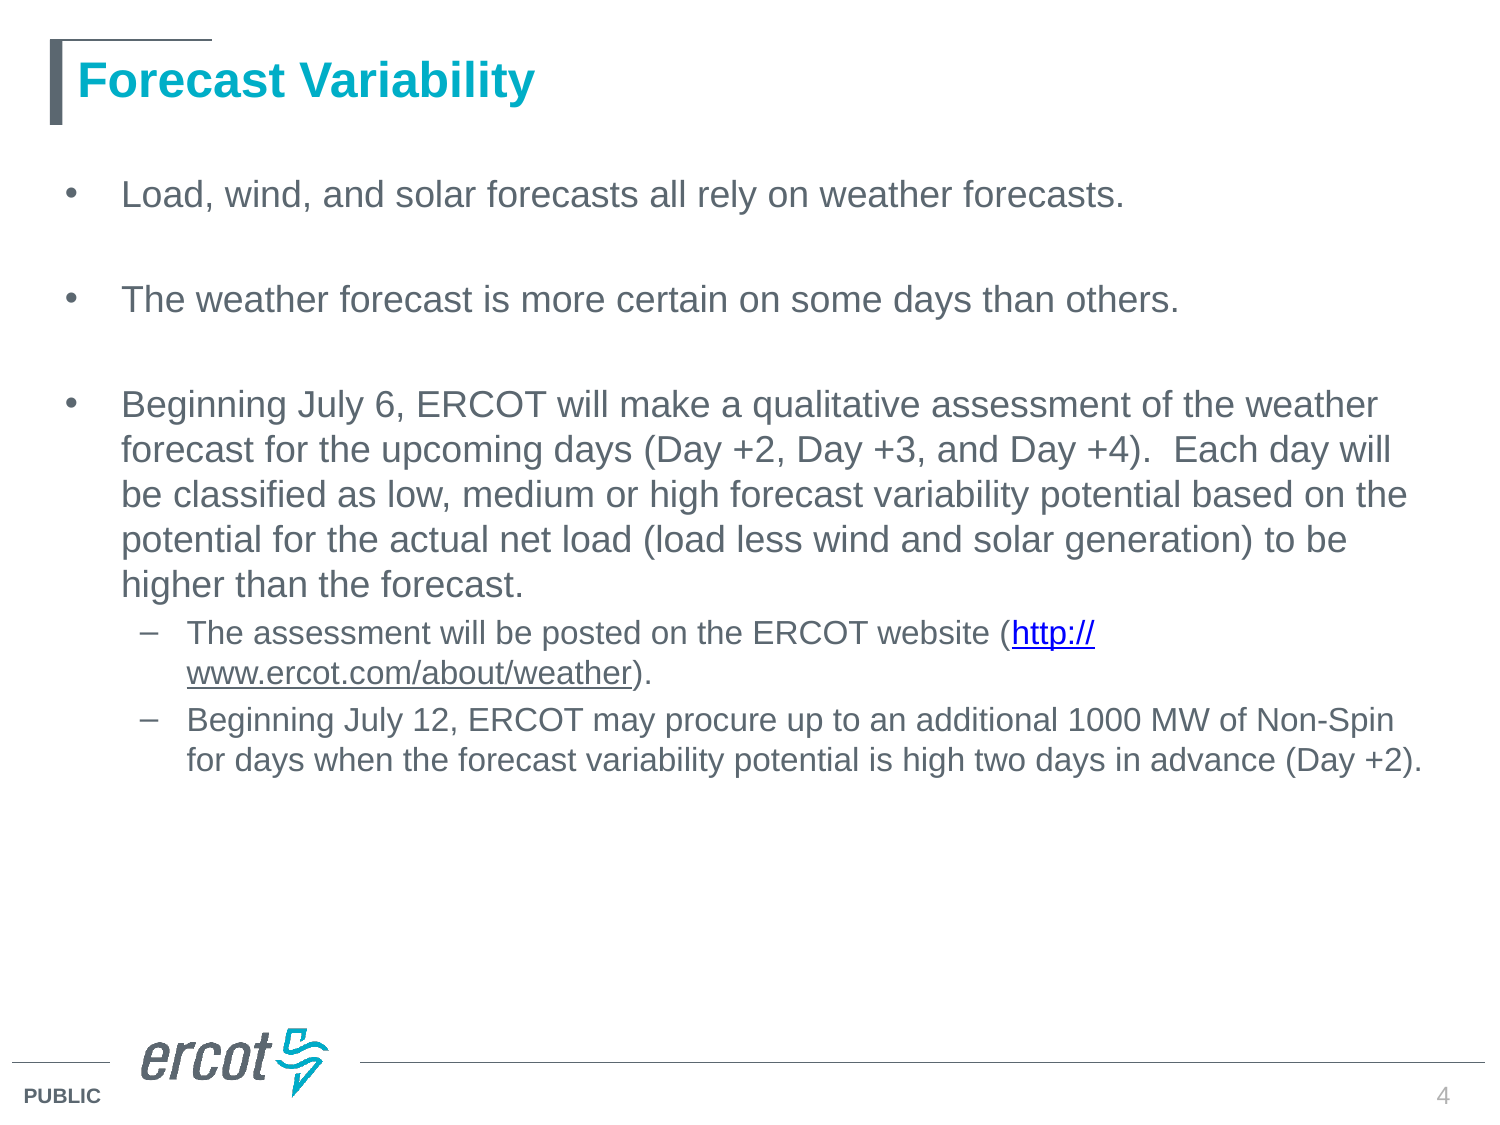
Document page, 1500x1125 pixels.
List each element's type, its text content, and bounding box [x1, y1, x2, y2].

list Load, wind, and solar forecasts all rely on weather forecasts. The weather forecast is more certain on some days than others. Beginning July 6, ERCOT will make a qualitative assessment of the weather forecast for the upcoming days (Day +2, Day +3, and Day +4). Each day will be classified as low, medium or high forecast variability potential based on the potential for the actual net load (load less wind and solar generation) to be higher than the forecast. The assessment will be posted on the ERCOT website (http://www.ercot.com/about/weather). Beginning July 12, ERCOT may procure up to an additional 1000 MW of Non-Spin for days when the forecast variability potential is high two days in advance (Day +2). [50, 162, 1450, 992]
picture [137, 1024, 332, 1100]
slide_number 4 [1400, 1076, 1488, 1113]
title Forecast Variability [62, 39, 1450, 125]
